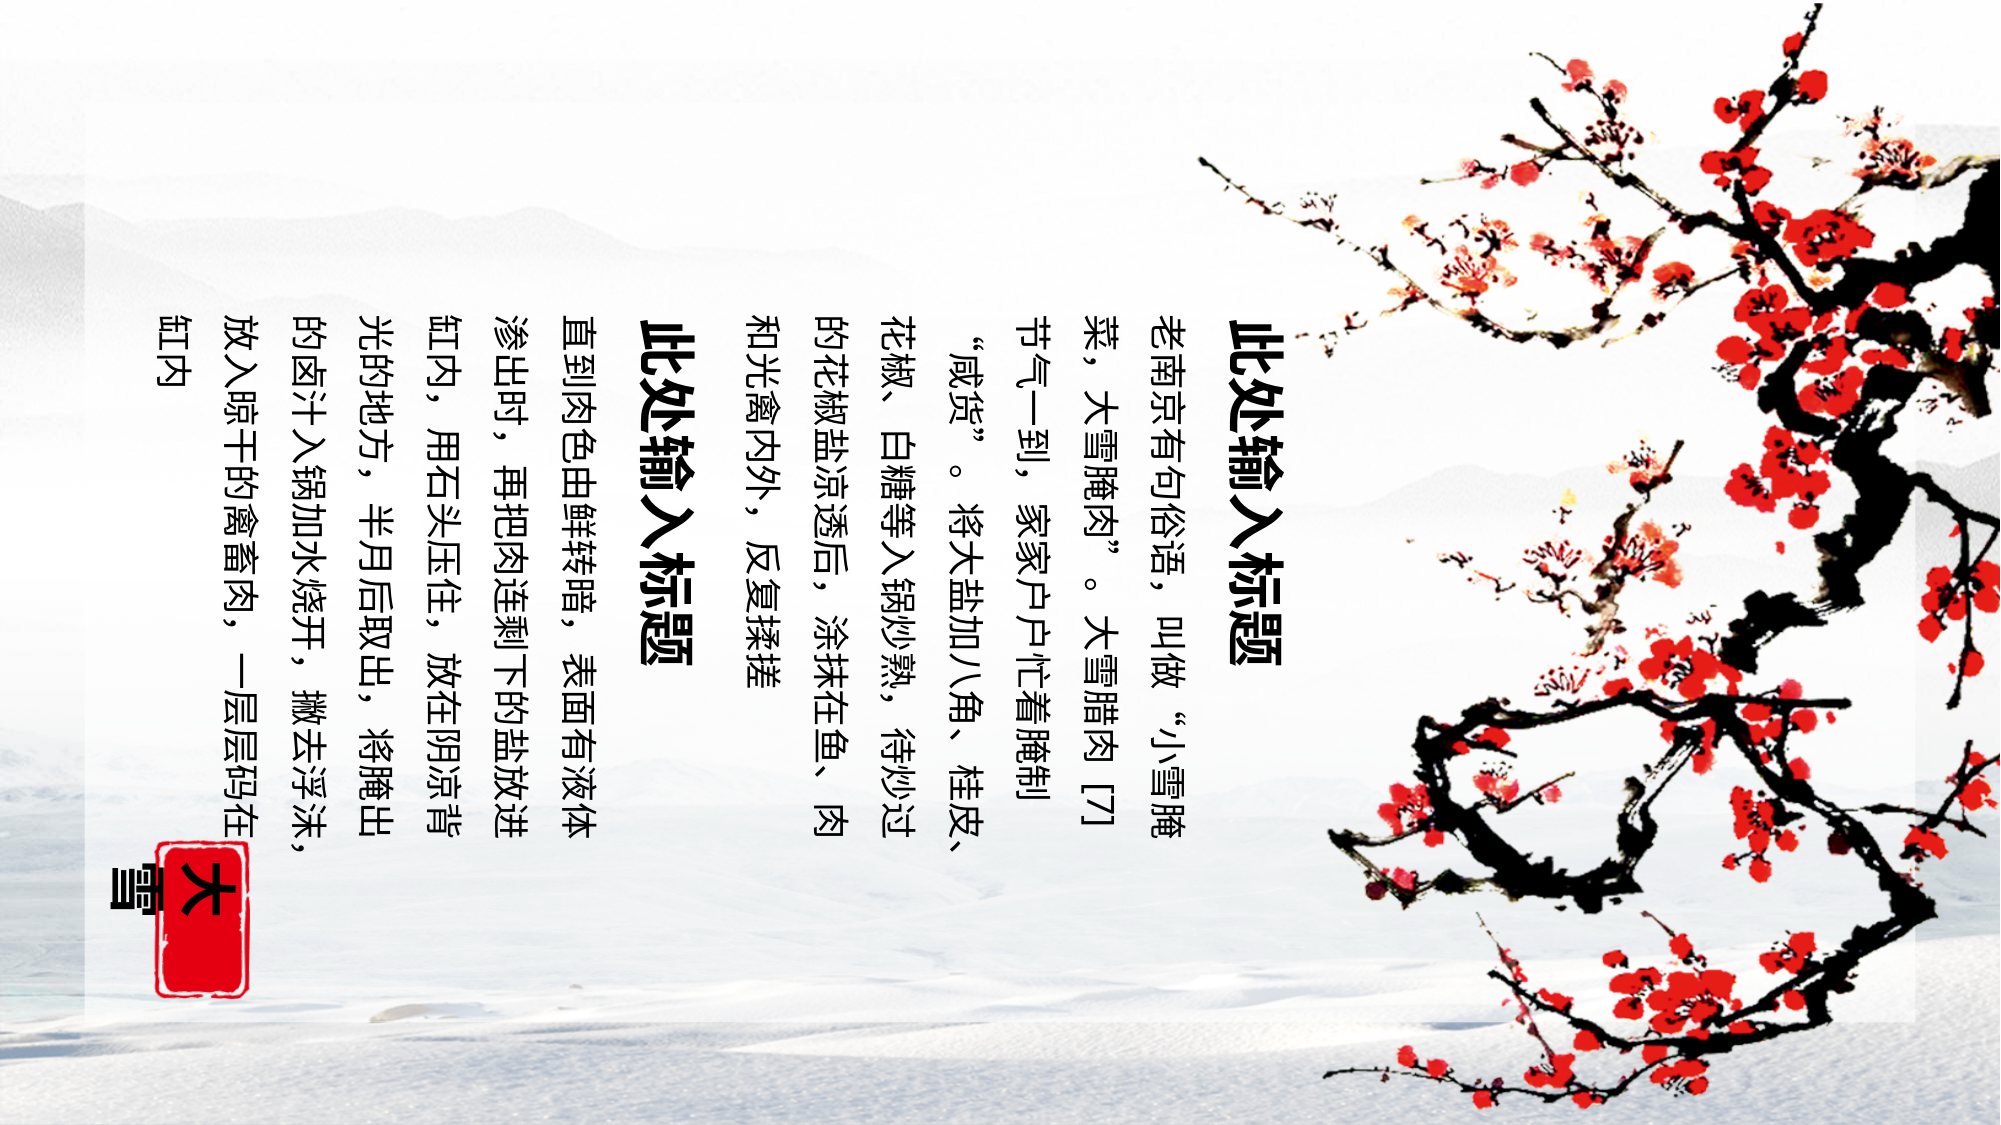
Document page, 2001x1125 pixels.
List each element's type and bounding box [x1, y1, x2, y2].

text_box [151, 840, 253, 1003]
text_box [0, 0, 1087, 1125]
picture [1087, 0, 2000, 1125]
